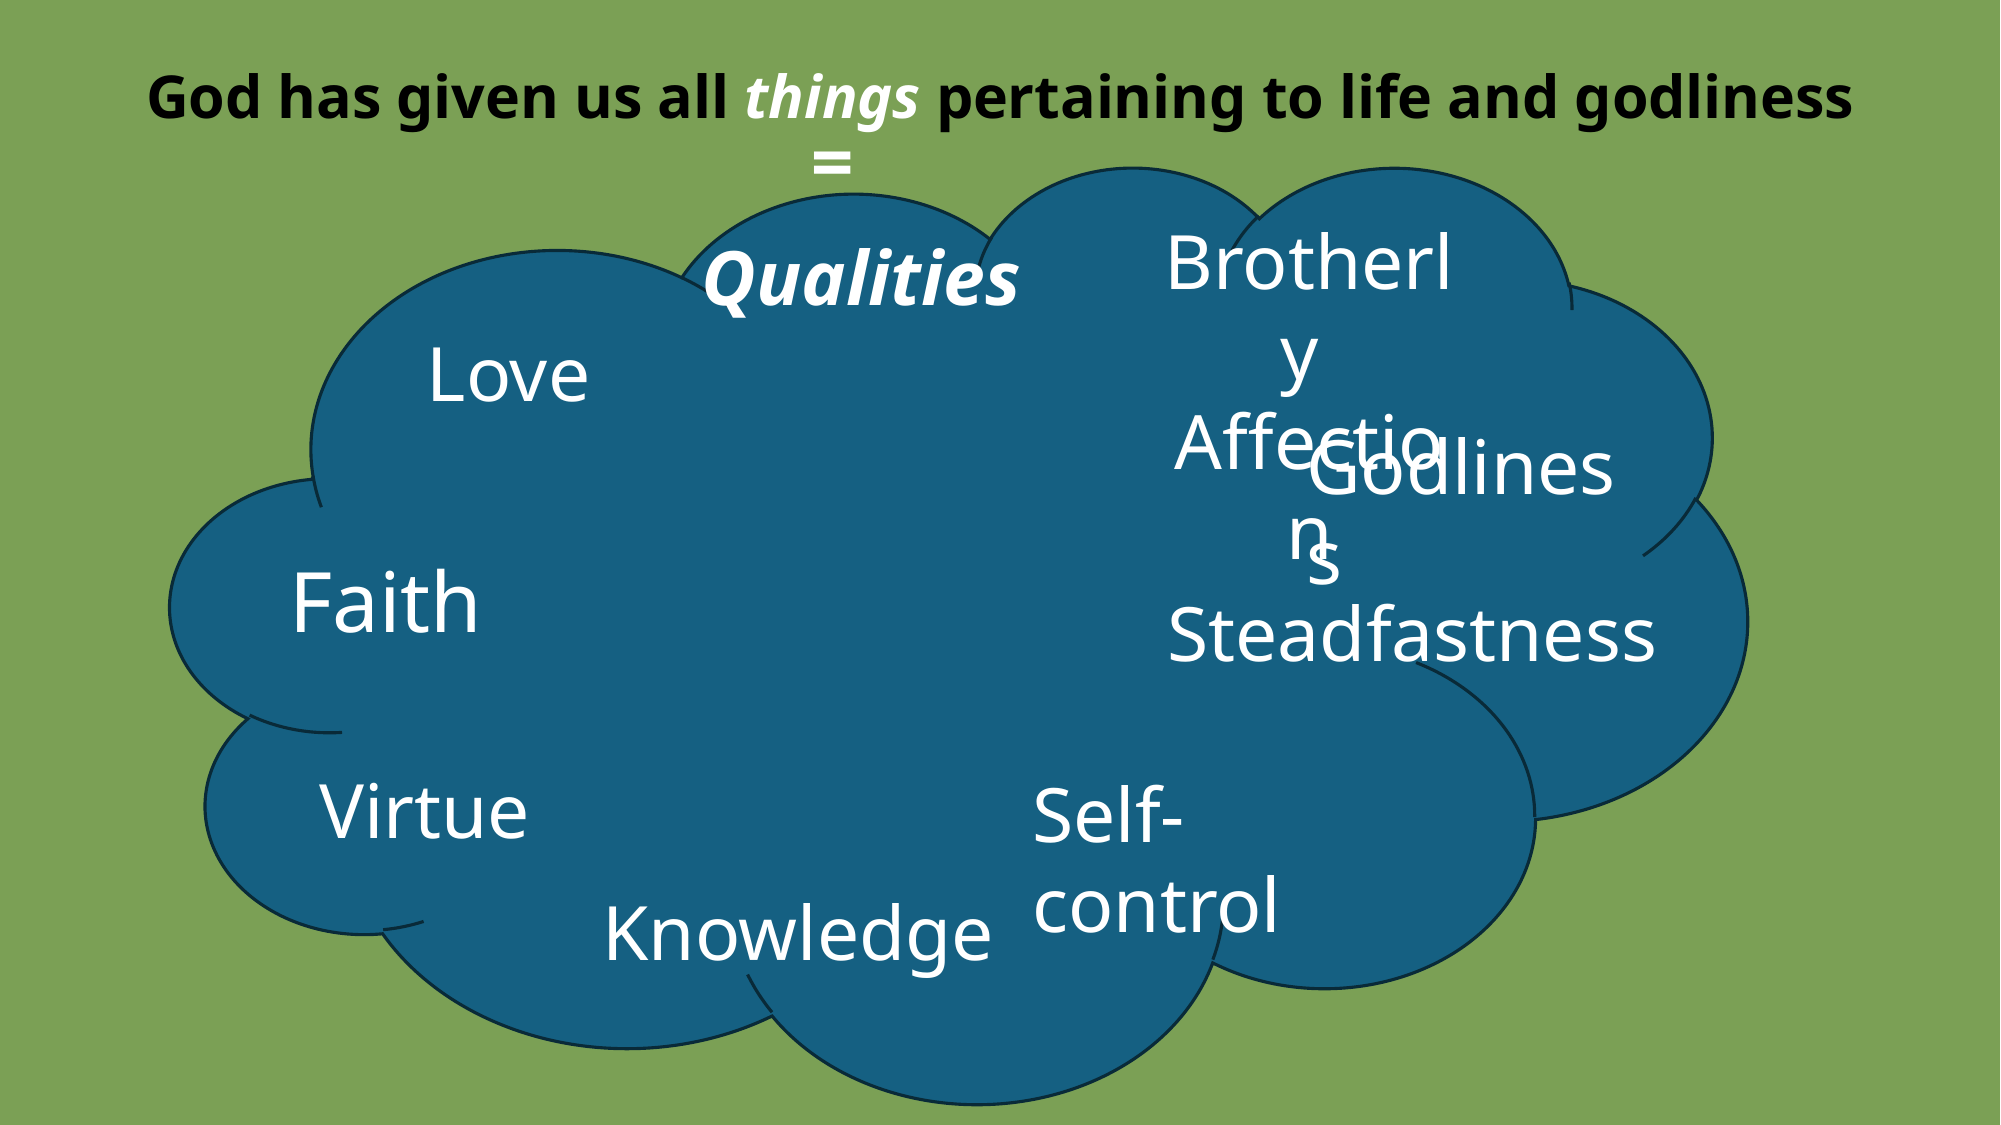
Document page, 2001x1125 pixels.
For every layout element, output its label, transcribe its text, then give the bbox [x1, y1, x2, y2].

text_box Brotherly Affection [1140, 207, 1479, 583]
title God has given us all things pertaining to life and godliness [68, 3, 1932, 174]
text_box Godliness [1291, 412, 1665, 608]
text_box Steadfastness [1152, 578, 1705, 684]
text_box Knowledge [587, 877, 1070, 983]
text_box Faith [274, 541, 550, 657]
text_box Virtue [304, 756, 554, 862]
text_box = Qualities [613, 106, 1051, 328]
text_box Self-control [1017, 760, 1447, 955]
text_box [167, 174, 1750, 1107]
text_box Love [412, 318, 633, 424]
